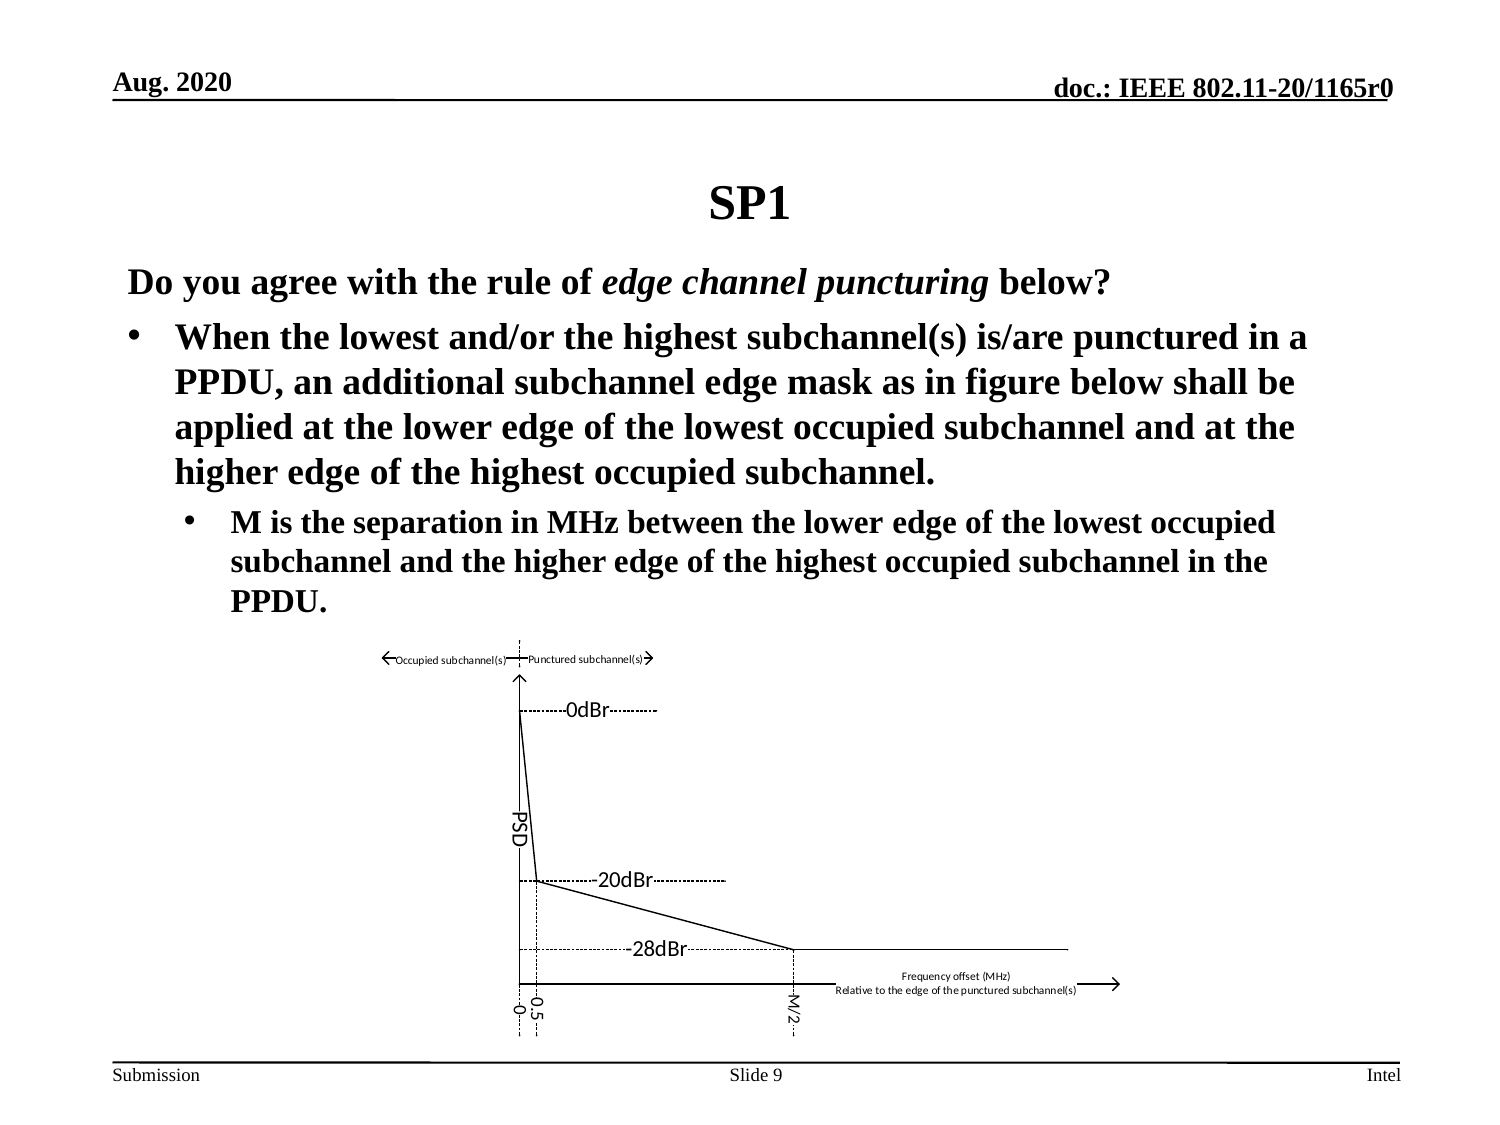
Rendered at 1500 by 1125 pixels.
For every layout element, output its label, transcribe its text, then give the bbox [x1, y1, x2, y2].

picture [379, 637, 1121, 1038]
title SP1 [112, 112, 1388, 249]
slide_number Slide 9 [712, 1061, 800, 1123]
list Do you agree with the rule of edge channel puncturing below? When the lowest and/or the highest subchannel(s) is/are punctured in a PPDU, an additional subchannel edge mask as in figure below shall be applied at the lower edge of the lowest occupied subchannel and at the higher edge of the highest occupied subchannel. M is the separation in MHz between the lower edge of the lowest occupied subchannel and the higher edge of the highest occupied subchannel in the PPDU. [112, 249, 1388, 976]
footer Intel [878, 1061, 1402, 1093]
